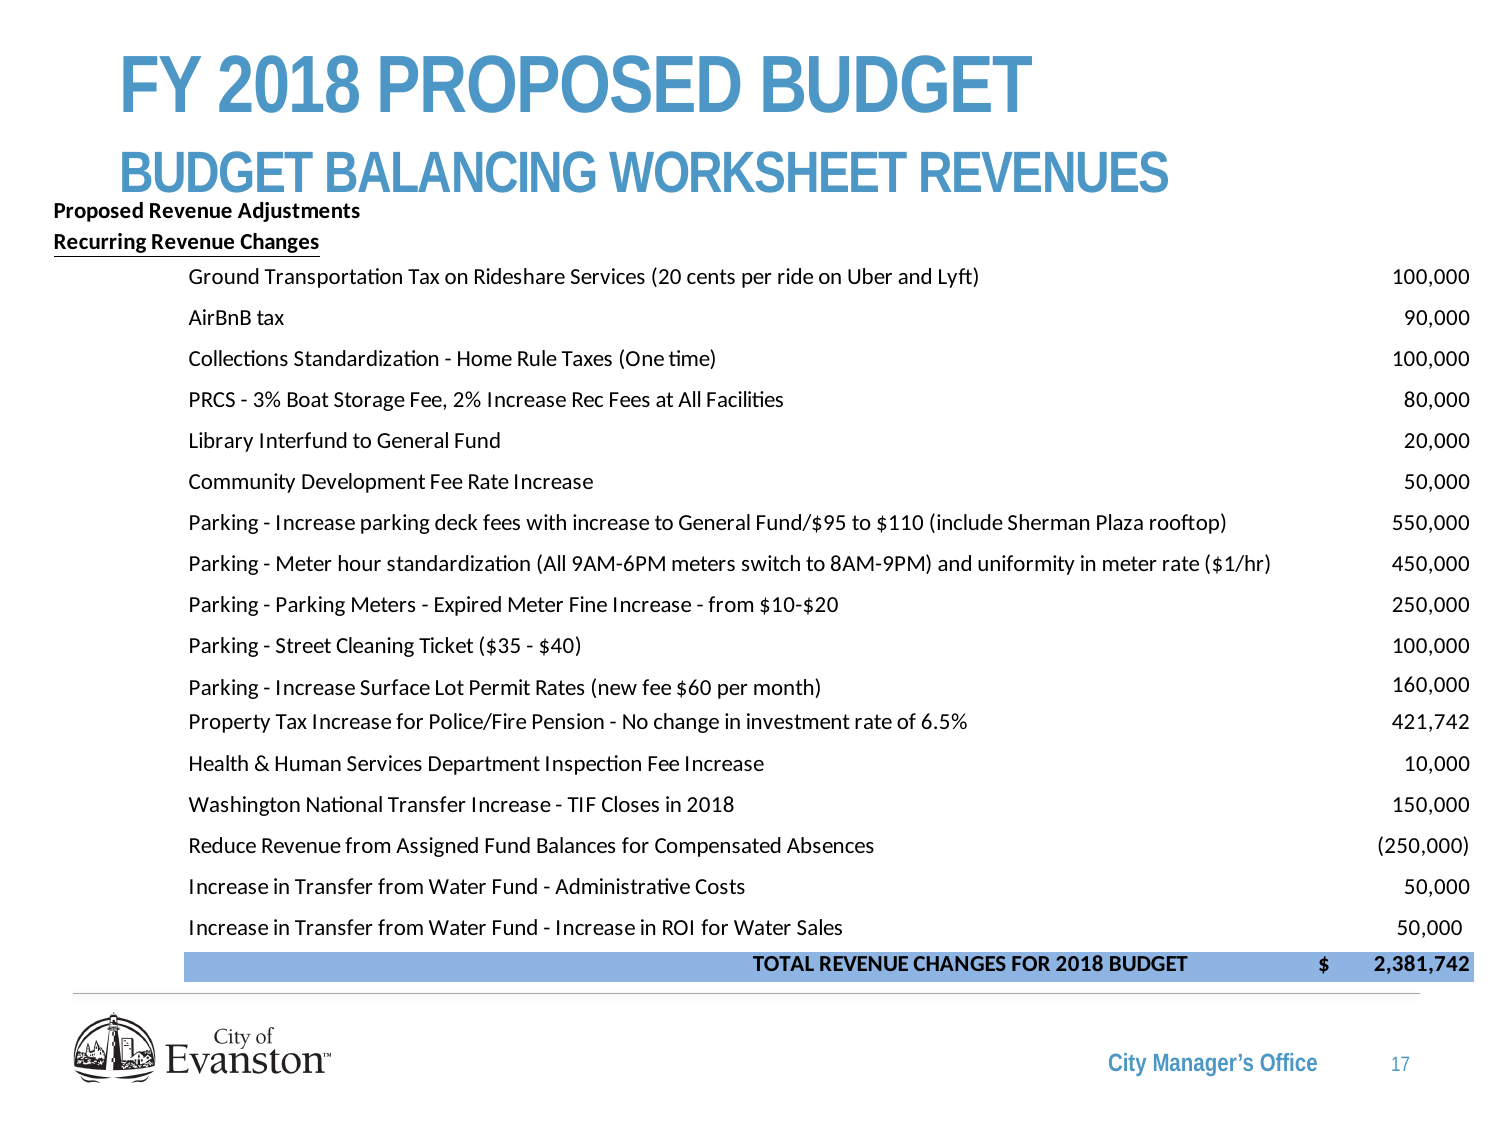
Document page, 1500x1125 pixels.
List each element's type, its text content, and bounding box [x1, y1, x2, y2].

text_box Fy 2018 proposed budget Budget balancing worksheet revenues [104, 46, 1311, 198]
slide_number 17 [1358, 1032, 1425, 1093]
picture [48, 199, 1476, 984]
